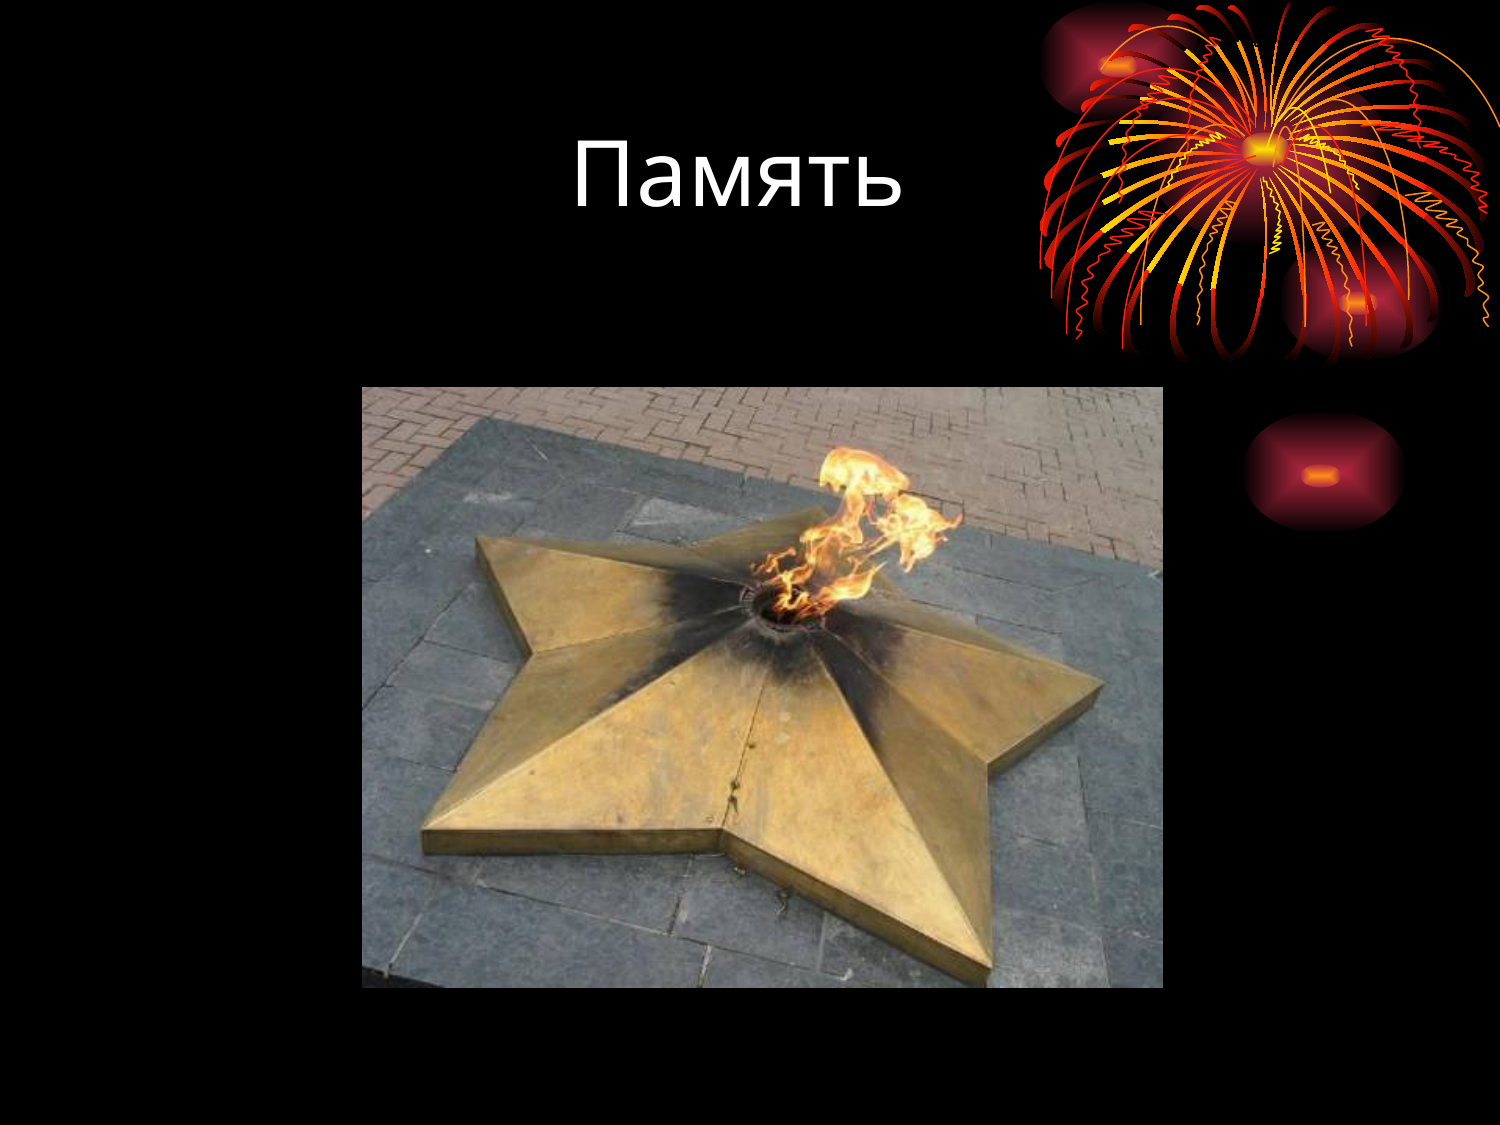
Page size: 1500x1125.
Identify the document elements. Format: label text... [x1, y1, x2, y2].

picture [362, 387, 1163, 988]
title Память [112, 49, 1388, 290]
